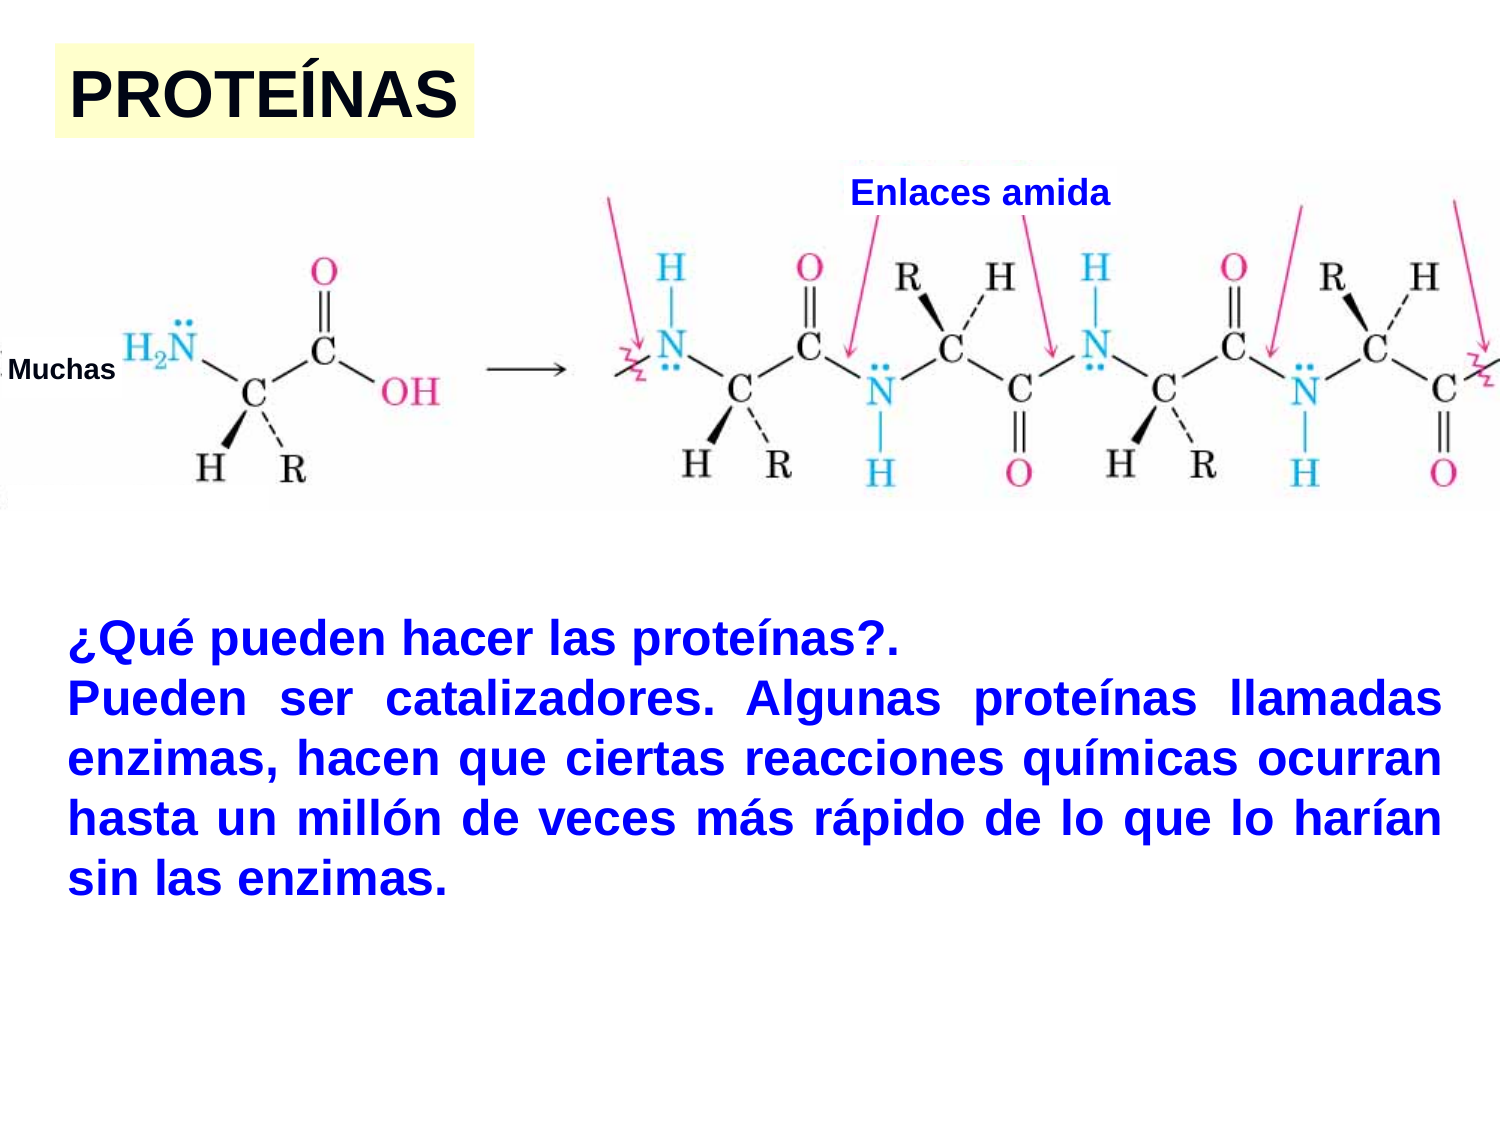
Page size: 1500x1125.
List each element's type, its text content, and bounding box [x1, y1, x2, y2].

picture [0, 160, 1500, 511]
text_box ¿Qué pueden hacer las proteínas?. Pueden ser catalizadores. Algunas proteínas llamadas enzimas, hacen que ciertas reacciones químicas ocurran hasta un millón de veces más rápido de lo que lo harían sin las enzimas. [53, 597, 1459, 913]
text_box PROTEÍNAS [55, 43, 475, 138]
